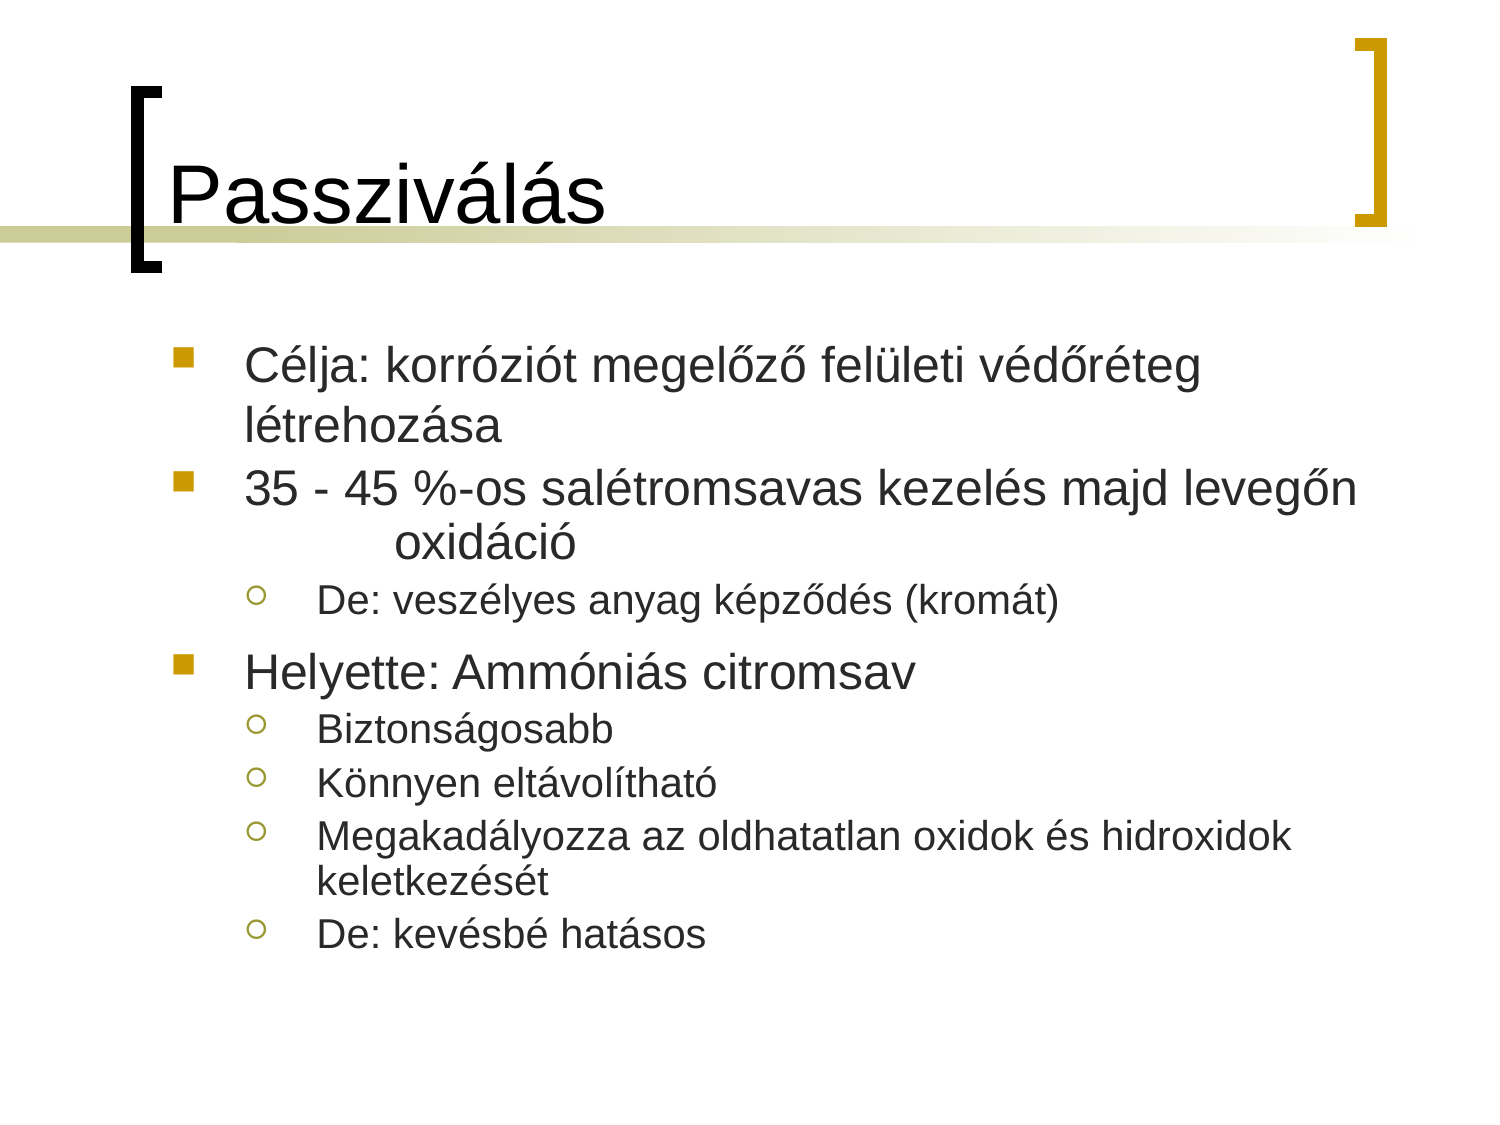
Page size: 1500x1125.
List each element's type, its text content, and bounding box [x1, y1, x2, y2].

title Passziválás [152, 15, 1328, 248]
list Célja: korróziót megelőző felületi védőréteg létrehozása 35 - 45 %-os salétromsavas kezelés majd levegőn oxidáció De: veszélyes anyag képződés (kromát) Helyette: Ammóniás citromsav Biztonságosabb Könnyen eltávolítható Megakadályozza az oldhatatlan oxidok és hidroxidok keletkezését De: kevésbé hatásos [155, 324, 1413, 1000]
